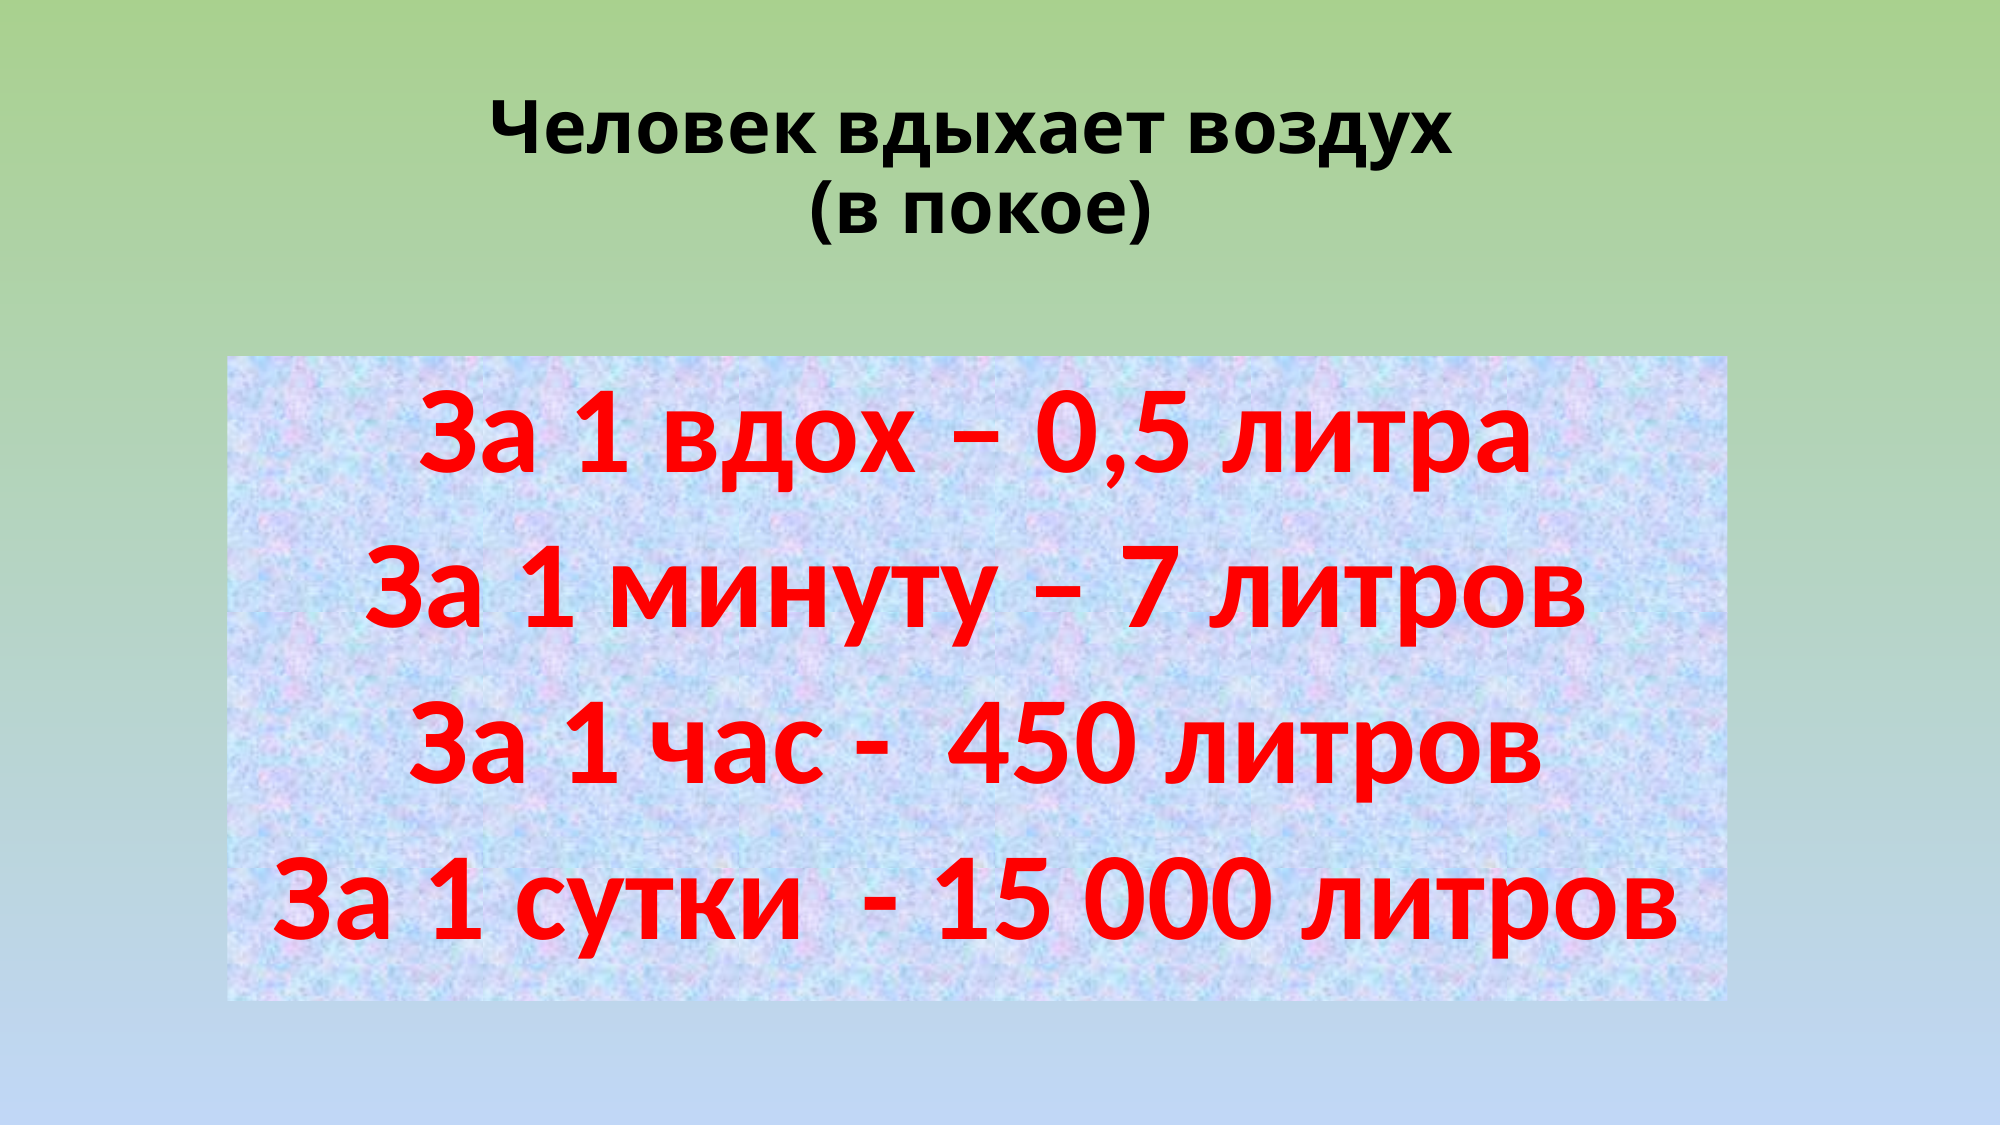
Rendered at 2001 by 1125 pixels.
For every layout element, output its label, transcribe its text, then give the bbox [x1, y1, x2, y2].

subtitle За 1 вдох – 0,5 литра За 1 минуту – 7 литров За 1 час - 450 литров За 1 сутки - 15 000 литров [227, 356, 1728, 1001]
title Человек вдыхает воздух (в покое) [231, 82, 1732, 257]
